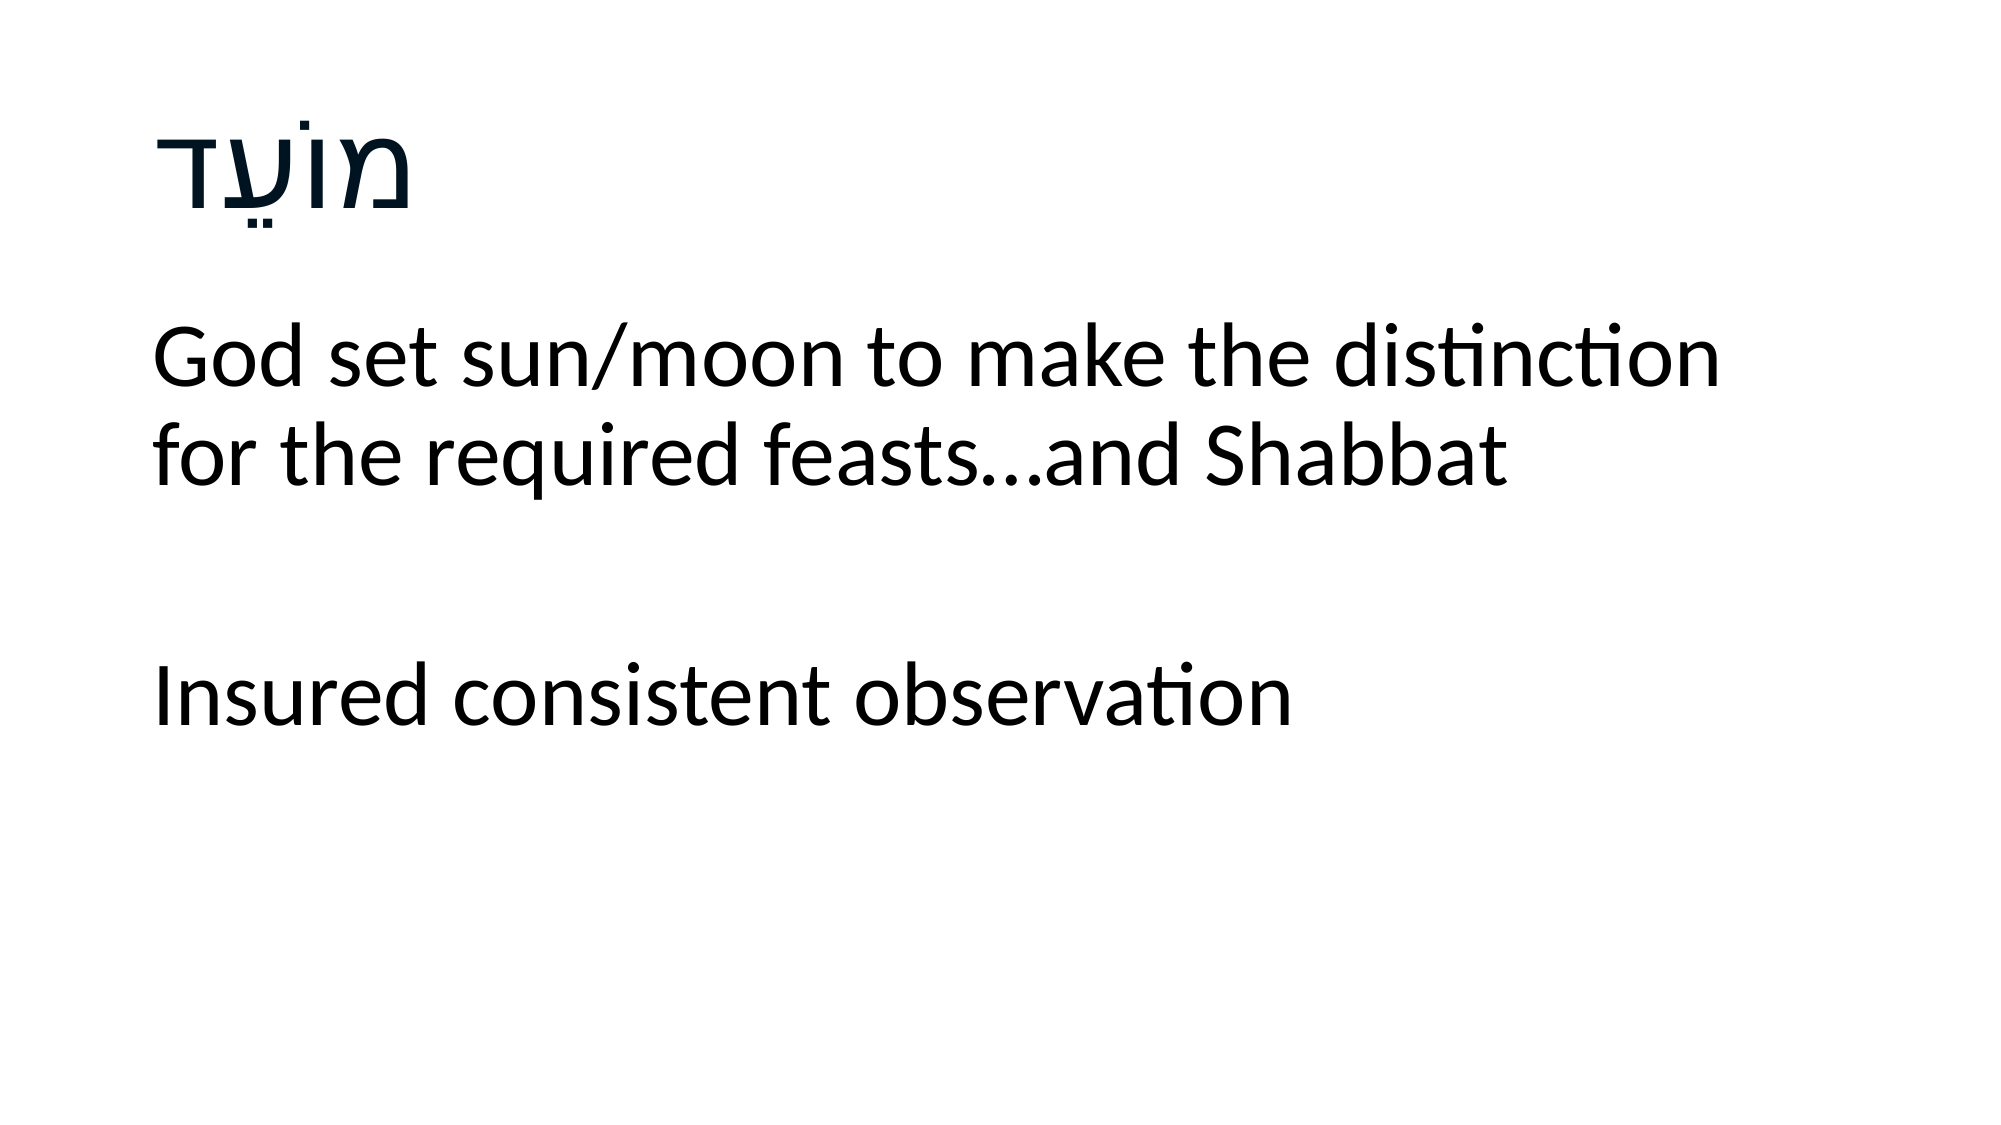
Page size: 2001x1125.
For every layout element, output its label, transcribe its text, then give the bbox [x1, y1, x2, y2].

title מוֹעֵד [137, 59, 1863, 278]
list God set sun/moon to make the distinction for the required feasts…and Shabbat Insured consistent observation [137, 299, 1863, 1014]
